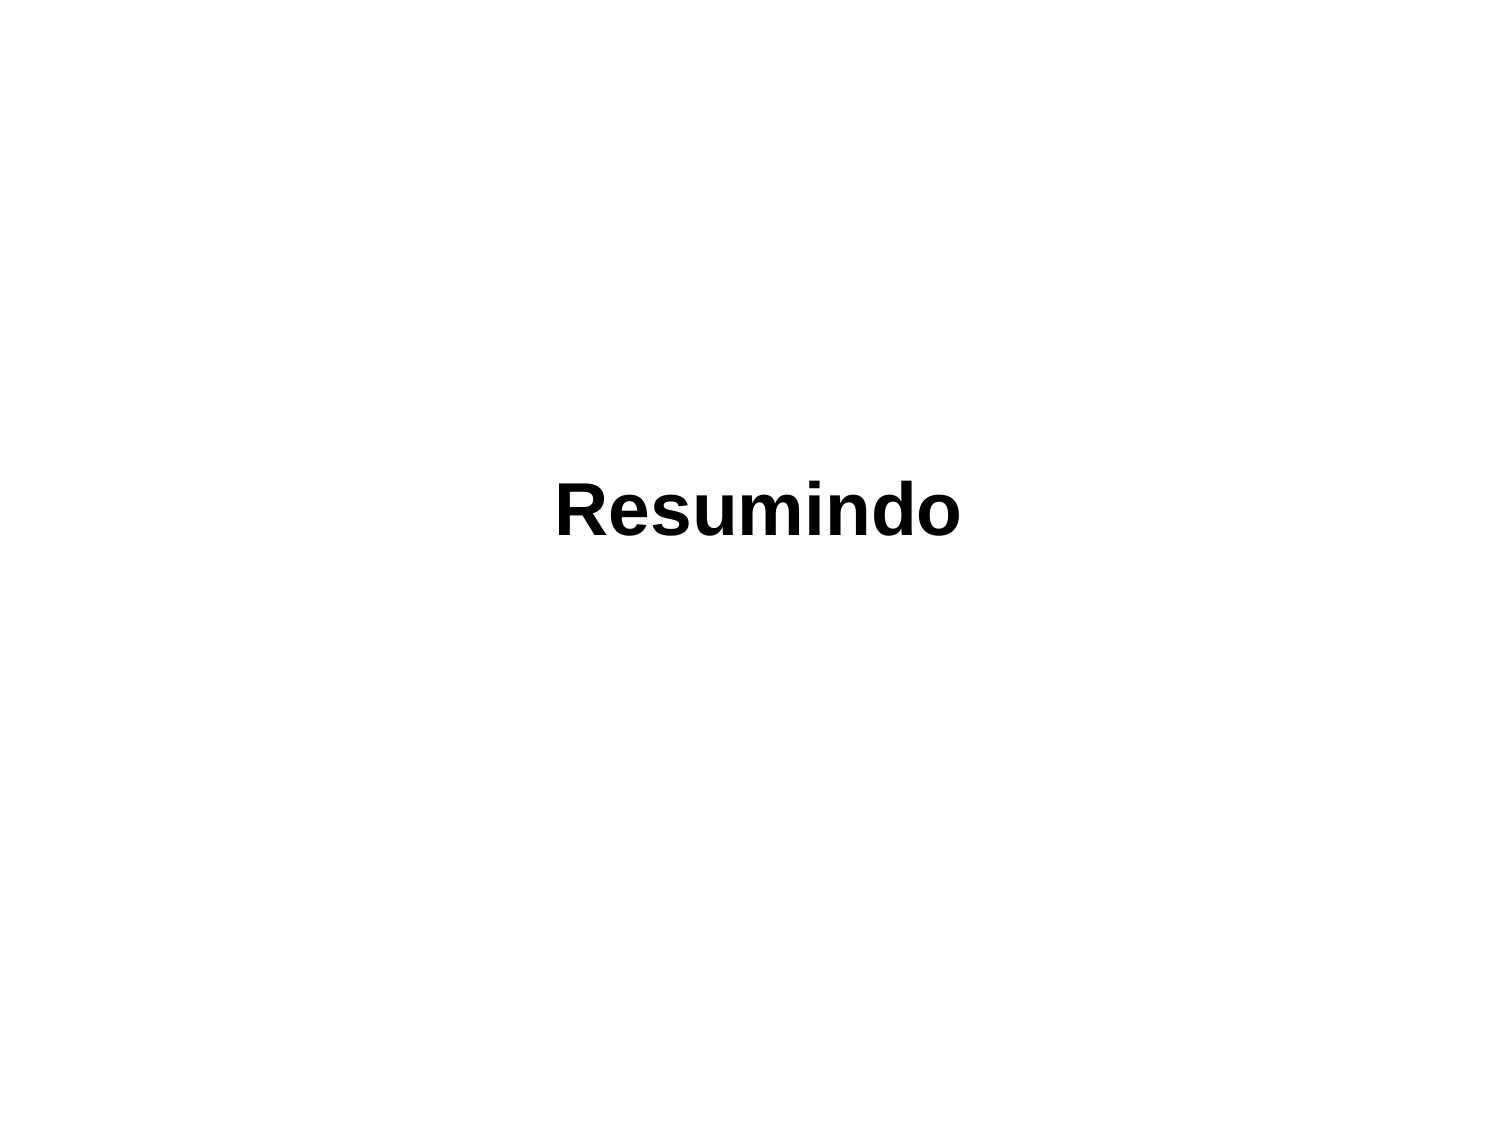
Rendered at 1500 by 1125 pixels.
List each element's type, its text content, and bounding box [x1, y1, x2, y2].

title Resumindo [64, 347, 1415, 566]
